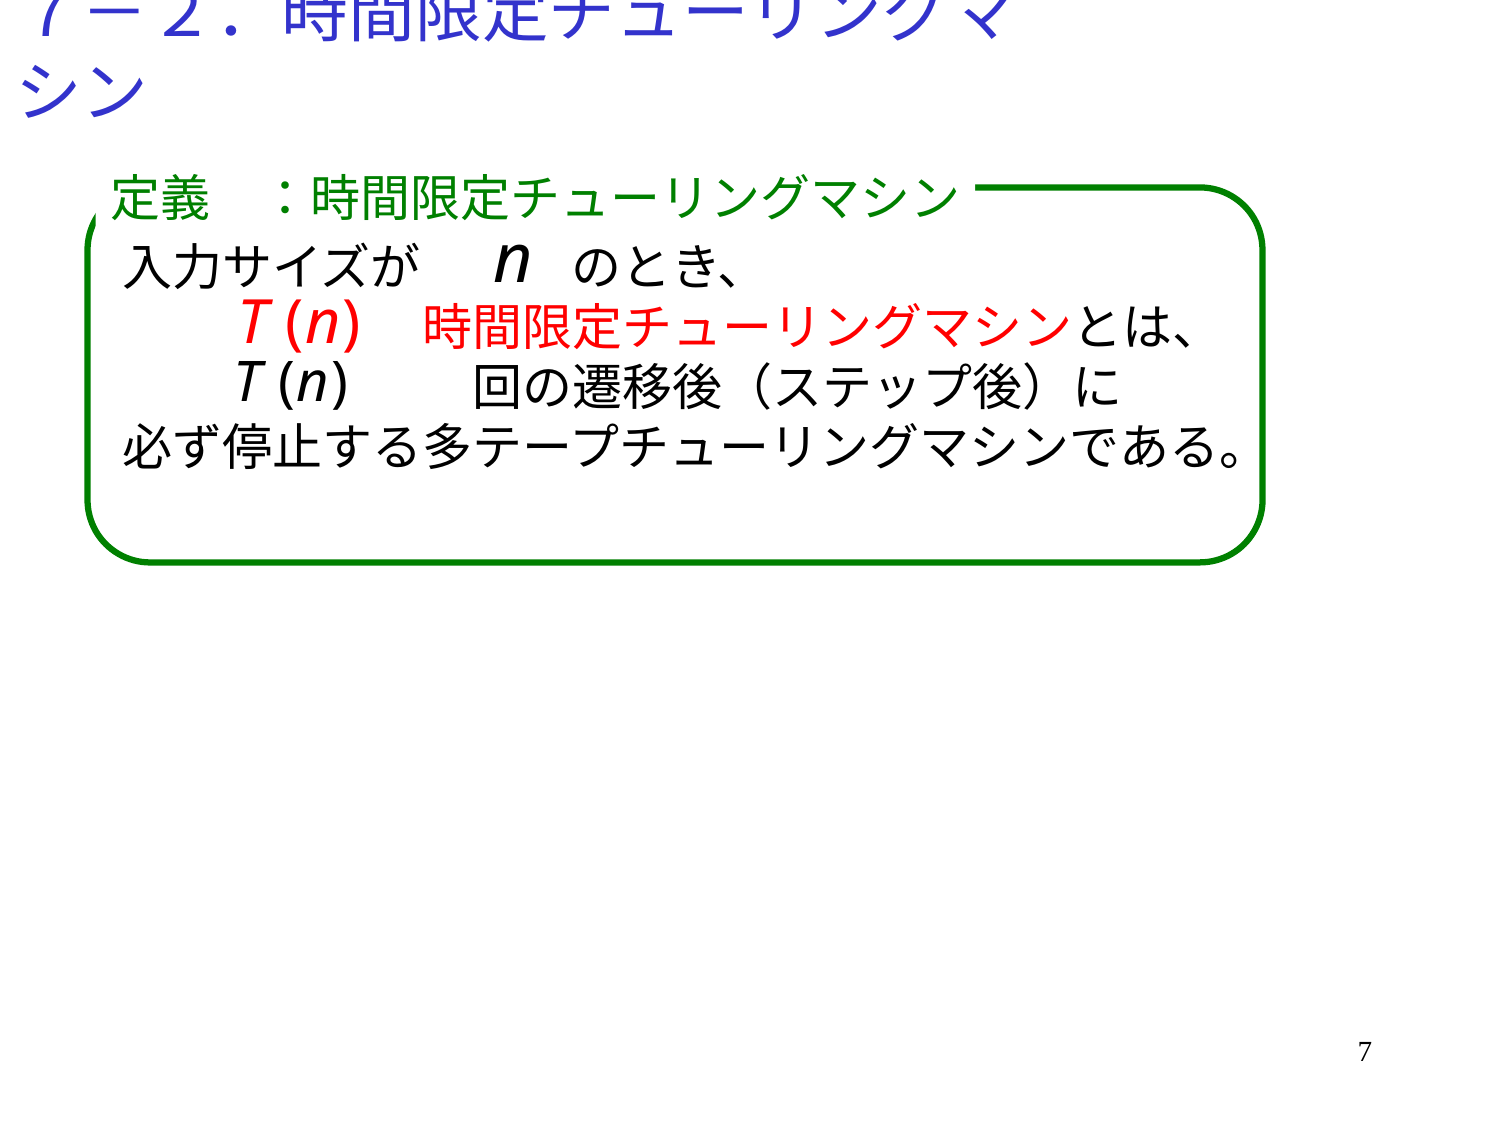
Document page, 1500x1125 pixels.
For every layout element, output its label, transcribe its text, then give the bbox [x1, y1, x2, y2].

text_box [87, 220, 1263, 563]
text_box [487, 237, 551, 295]
slide_number 7 [1074, 1024, 1388, 1101]
text_box 入力サイズが のとき、 時間限定チューリングマシンとは、 回の遷移後（ステップ後）に 必ず停止する多テープチューリングマシンである。 [107, 228, 1284, 484]
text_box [233, 349, 361, 425]
title ７－２．時間限定チューリングマシン [0, 0, 1051, 101]
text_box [237, 287, 376, 370]
text_box 定義 ：時間限定チューリングマシン [95, 158, 976, 234]
text_box [976, 187, 1259, 228]
